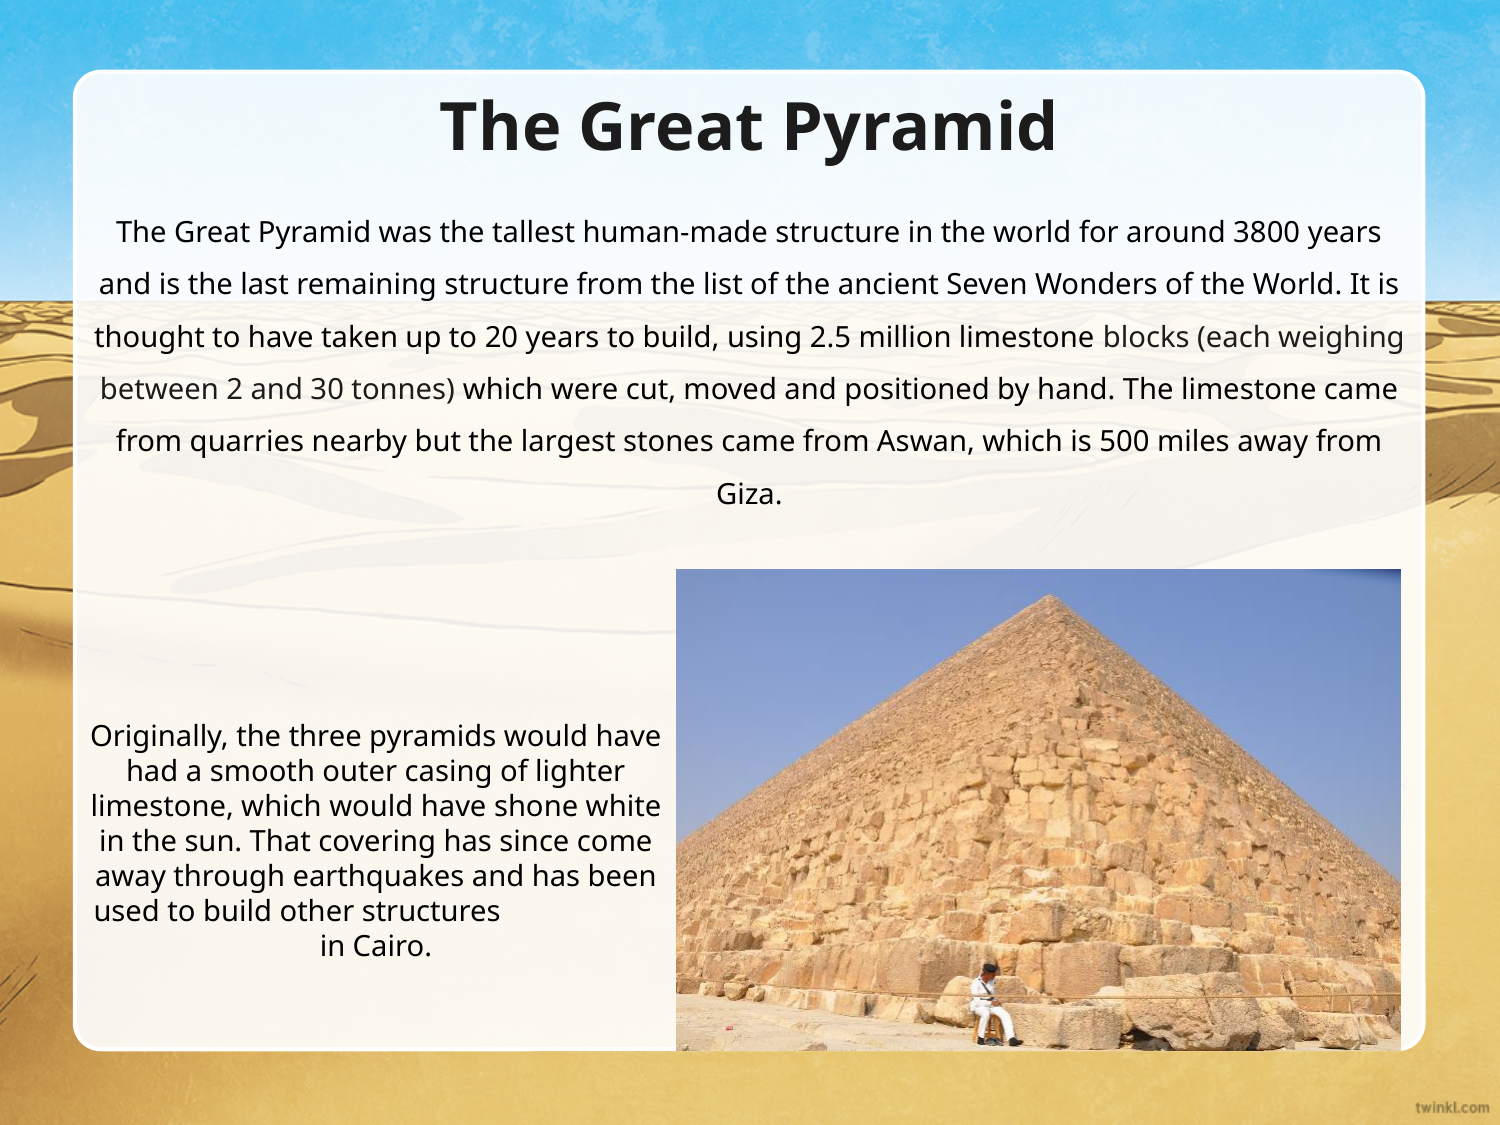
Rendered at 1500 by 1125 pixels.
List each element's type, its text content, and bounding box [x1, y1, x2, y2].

text_box Originally, the three pyramids would have had a smooth outer casing of lighter limestone, which would have shone white in the sun. That covering has since come away through earthquakes and has been used to build other structures in Cairo. [70, 710, 676, 970]
title The Great Pyramid [73, 46, 1426, 213]
text_box [1376, 1077, 1499, 1125]
picture [0, 0, 1500, 1125]
text_box The Great Pyramid was the tallest human-made structure in the world for around 3800 years and is the last remaining structure from the list of the ancient Seven Wonders of the World. It is thought to have taken up to 20 years to build, using 2.5 million limestone blocks (each weighing between 2 and 30 tonnes) which were cut, moved and positioned by hand. The limestone came from quarries nearby but the largest stones came from Aswan, which is 500 miles away from Giza. [75, 188, 1424, 518]
